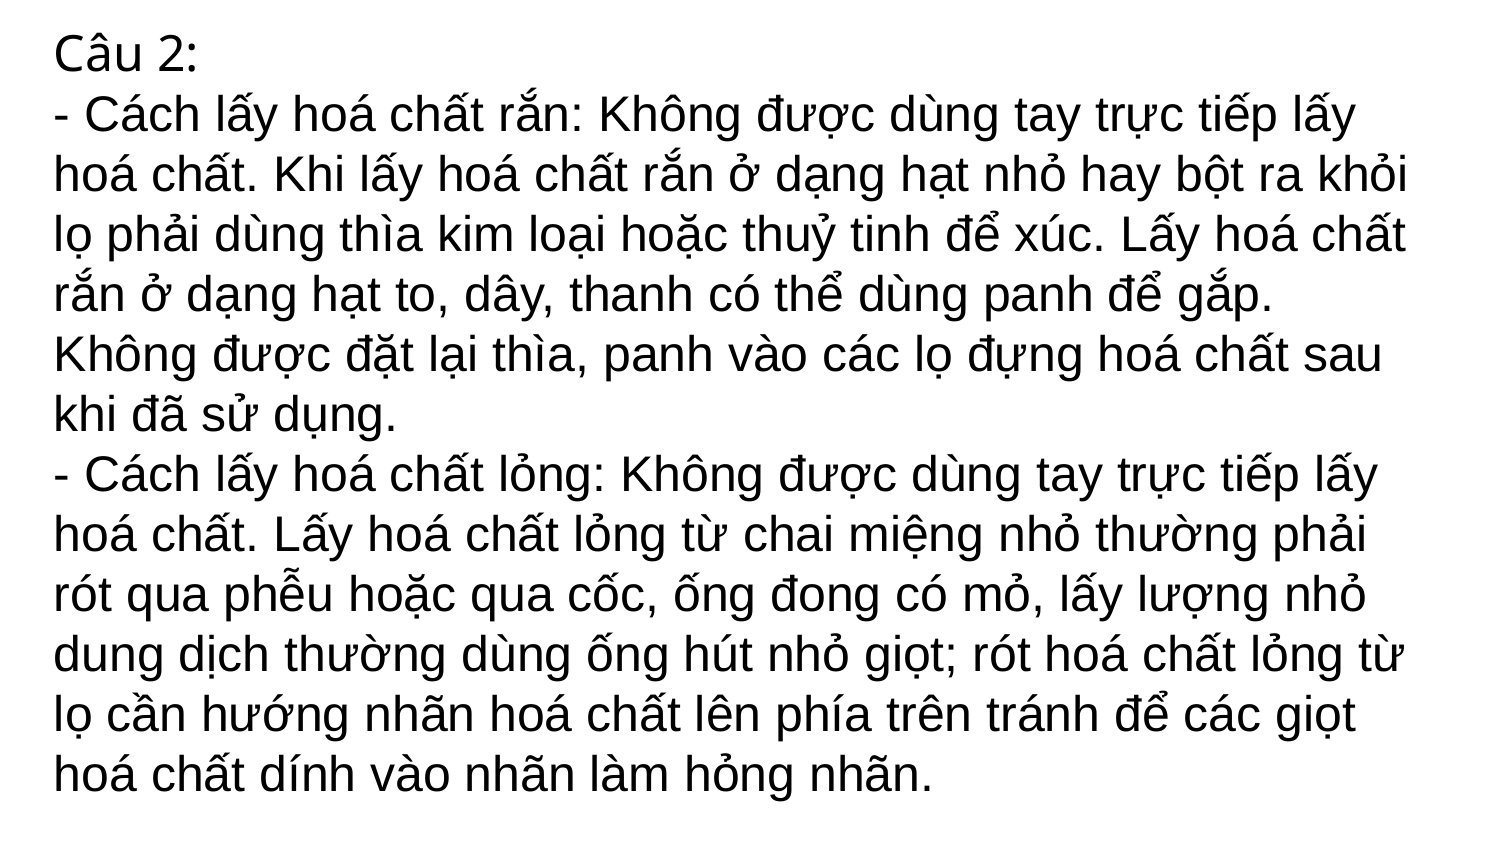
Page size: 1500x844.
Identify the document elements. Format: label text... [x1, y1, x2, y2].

text_box Câu 2: - Cách lấy hoá chất rắn: Không được dùng tay trực tiếp lấy hoá chất. Khi lấy hoá chất rắn ở dạng hạt nhỏ hay bột ra khỏi lọ phải dùng thìa kim loại hoặc thuỷ tinh để xúc. Lấy hoá chất rắn ở dạng hạt to, dây, thanh có thể dùng panh để gắp. Không được đặt lại thìa, panh vào các lọ đựng hoá chất sau khi đã sử dụng. - Cách lấy hoá chất lỏng: Không được dùng tay trực tiếp lấy hoá chất. Lấy hoá chất lỏng từ chai miệng nhỏ thường phải rót qua phễu hoặc qua cốc, ống đong có mỏ, lấy lượng nhỏ dung dịch thường dùng ống hút nhỏ giọt; rót hoá chất lỏng từ lọ cần hướng nhãn hoá chất lên phía trên tránh để các giọt hoá chất dính vào nhãn làm hỏng nhãn. [39, 13, 1431, 809]
